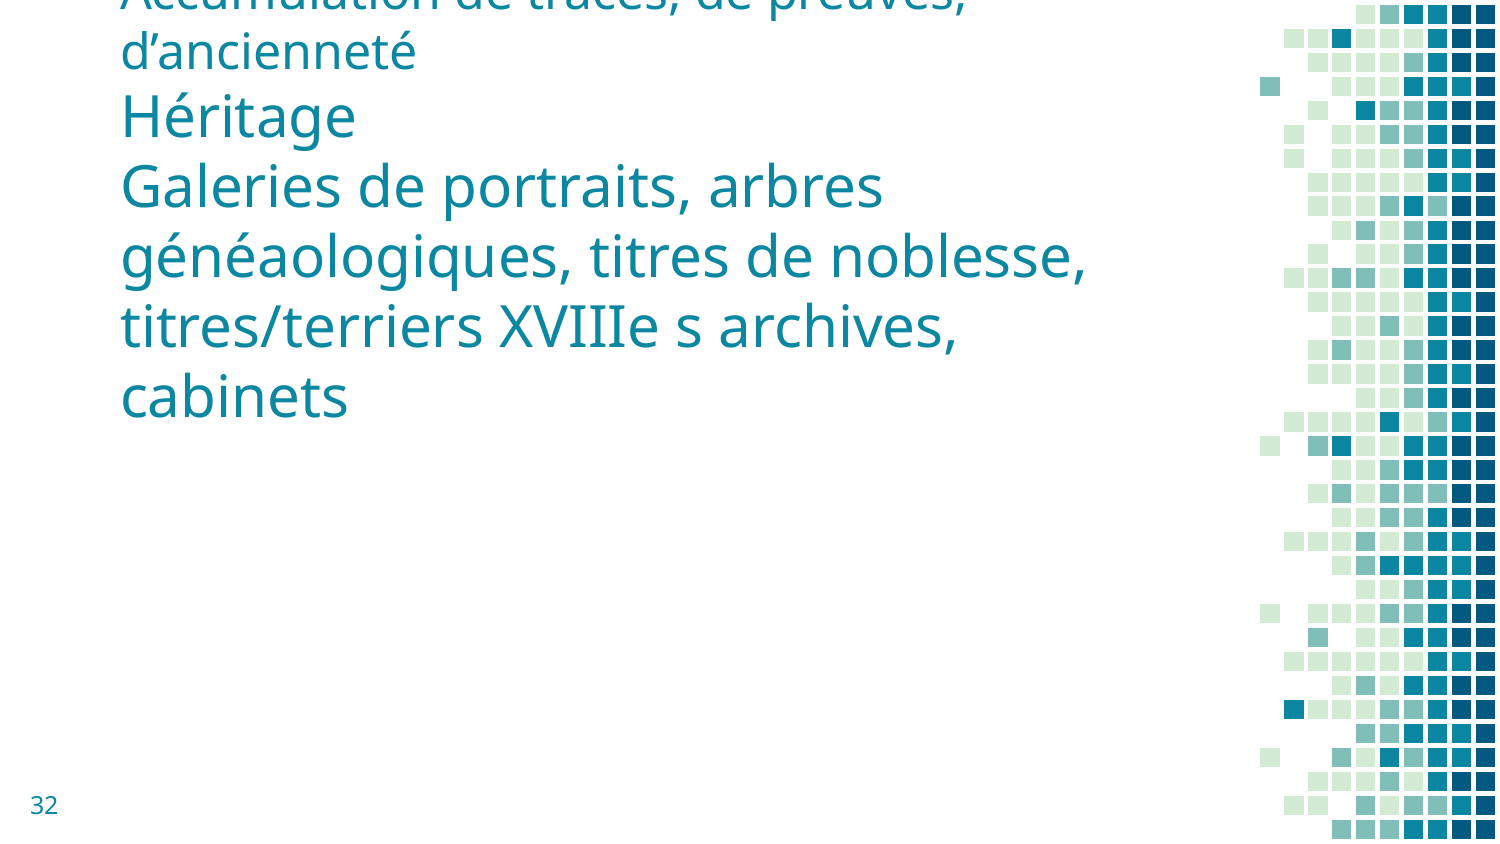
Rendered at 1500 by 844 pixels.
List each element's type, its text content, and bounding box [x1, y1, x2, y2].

slide_number 32 [15, 774, 105, 839]
title Noblesse Nobilitas réputation reconnaissance Accumulation de traces, de preuves, d’ancienneté Héritage Galeries de portraits, arbres généaologiques, titres de noblesse, titres/terriers XVIIIe s archives, cabinets [105, 303, 1215, 445]
